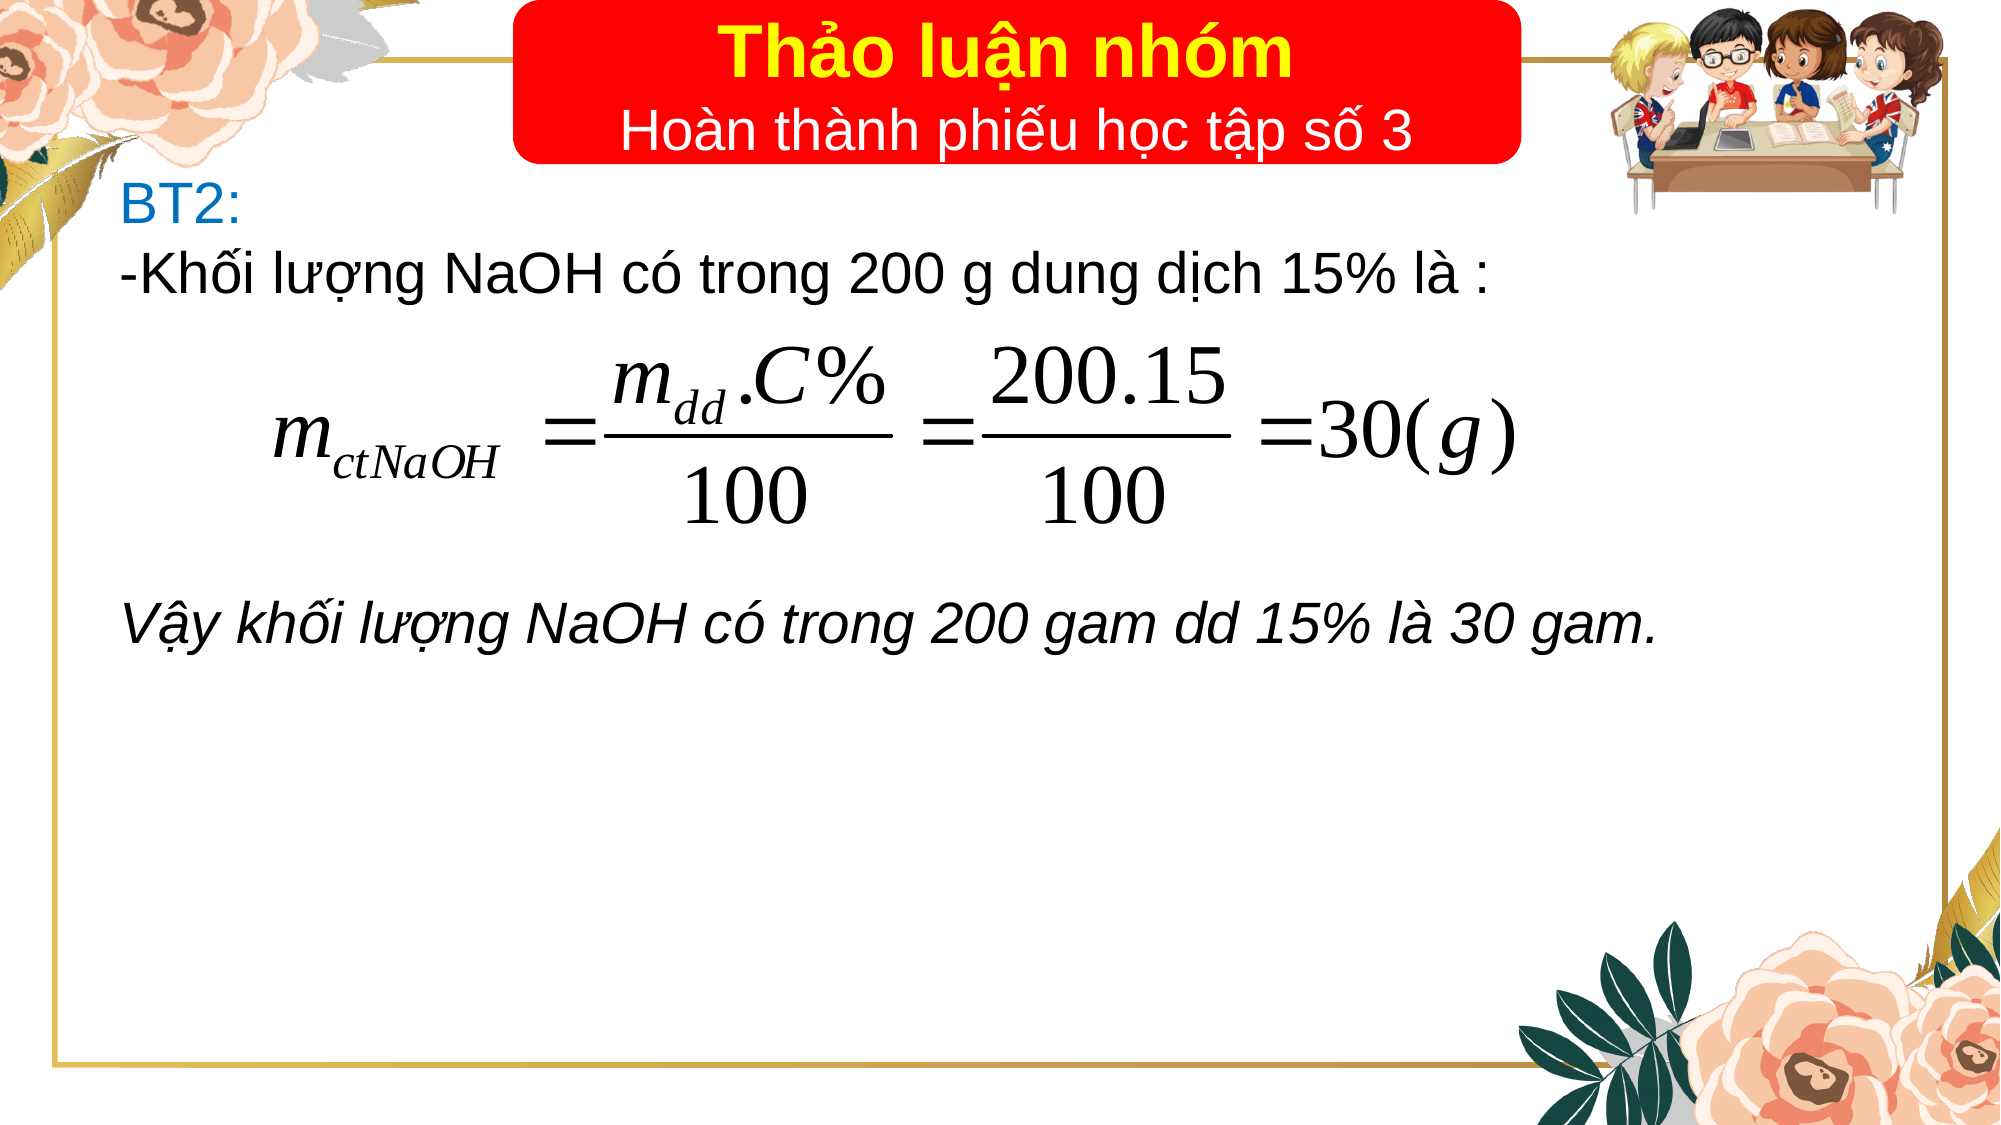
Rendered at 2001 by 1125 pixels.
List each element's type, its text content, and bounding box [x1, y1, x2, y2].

picture [1518, 769, 2000, 1125]
text_box BT2: -Khối lượng NaOH có trong 200 g dung dịch 15% là : Vậy khối lượng NaOH có trong 200 gam dd 15% là 30 gam. [104, 157, 1926, 733]
picture [1595, 0, 1954, 219]
picture [0, 0, 519, 324]
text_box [258, 321, 1537, 543]
text_box Thảo luận nhóm Hoàn thành phiếu học tập số 3 [511, 0, 1523, 166]
